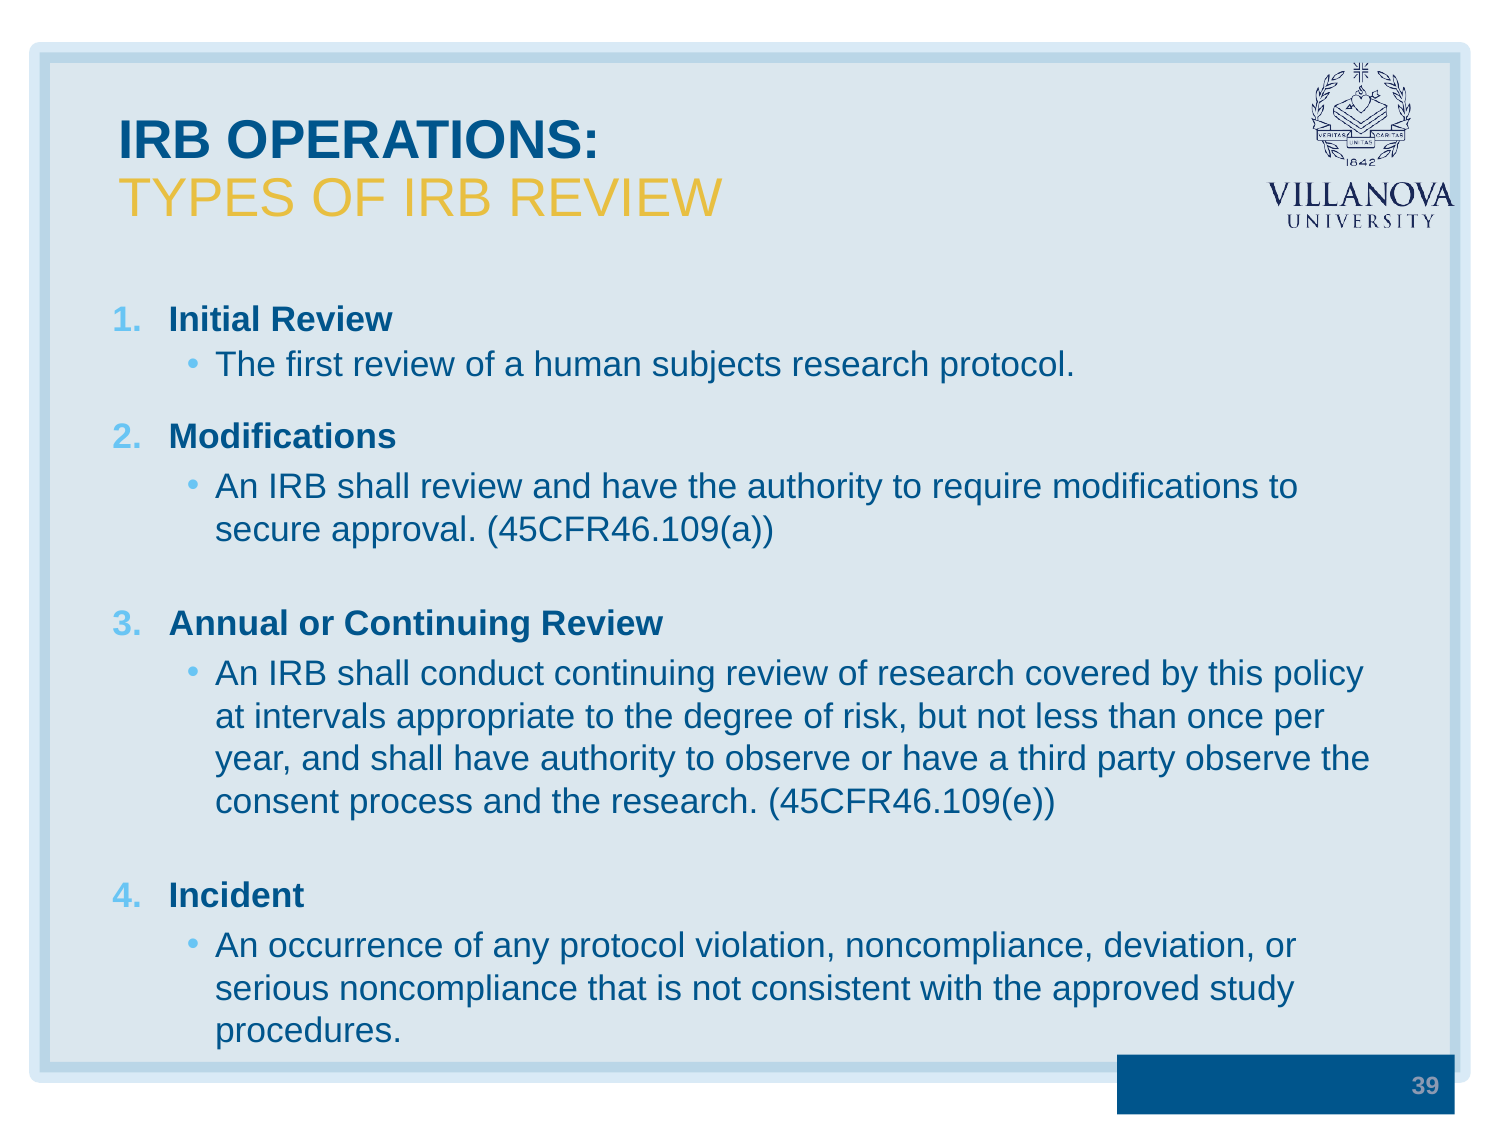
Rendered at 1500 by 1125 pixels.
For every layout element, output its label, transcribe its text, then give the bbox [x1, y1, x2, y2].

title IRB Operations: Types of IRB review [103, 103, 1397, 322]
slide_number 39 [1117, 1054, 1455, 1115]
list Initial Review The first review of a human subjects research protocol. Modifications An IRB shall review and have the authority to require modifications to secure approval. (45CFR46.109(a)) Annual or Continuing Review An IRB shall conduct continuing review of research covered by this policy at intervals appropriate to the degree of risk, but not less than once per year, and shall have authority to observe or have a third party observe the consent process and the research. (45CFR46.109(e)) Incident An occurrence of any protocol violation, noncompliance, deviation, or serious noncompliance that is not consistent with the approved study procedures. [97, 293, 1391, 1057]
text_box [37, 50, 1462, 1074]
picture [1266, 61, 1455, 228]
